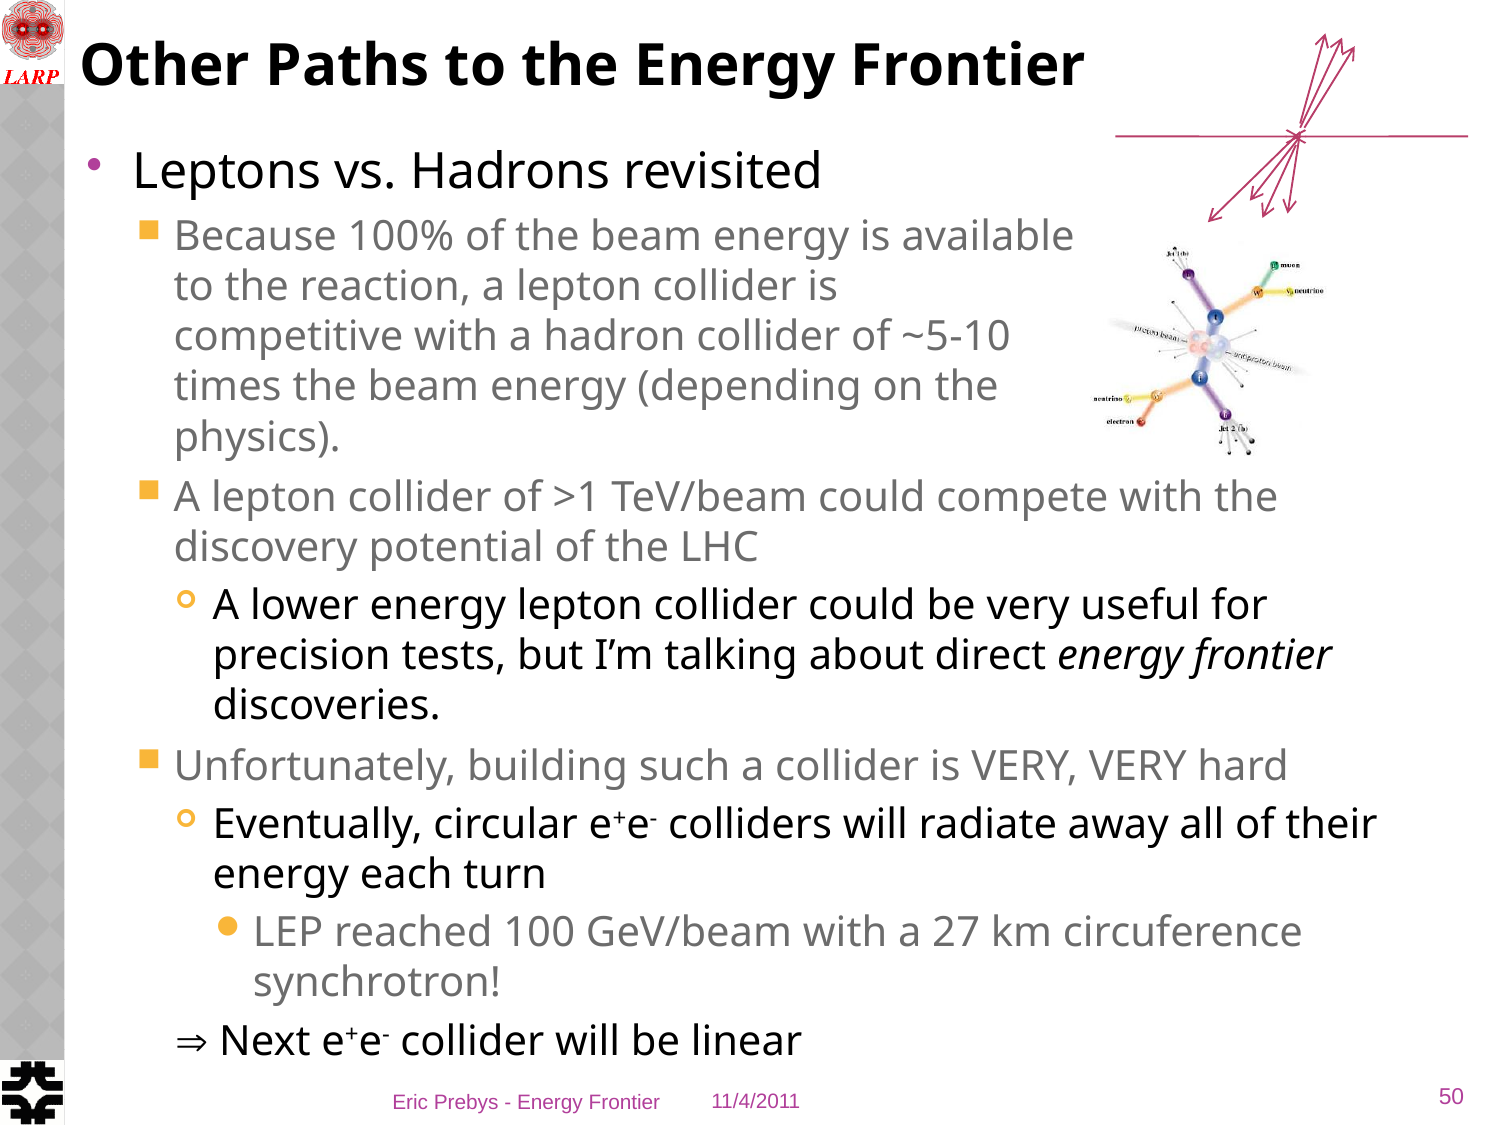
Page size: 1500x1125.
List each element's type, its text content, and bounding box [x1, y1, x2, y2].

slide_number 50 [1367, 1071, 1465, 1110]
picture [1089, 240, 1328, 456]
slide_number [696, 1075, 1025, 1114]
slide_number 45 [0, 0, 65, 1125]
picture [0, 1060, 64, 1125]
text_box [1114, 32, 1469, 223]
title Other Paths to the Energy Frontier [72, 24, 1428, 98]
footer Eric Prebys - Energy Frontier [75, 1075, 675, 1114]
slide_number 60 [1085, 241, 1331, 463]
picture [0, 0, 64, 84]
list Leptons vs. Hadrons revisited Because 100% of the beam energy is available to the reaction, a lepton collider is competitive with a hadron collider of ~5-10 times the beam energy (depending on the physics). A lepton collider of >1 TeV/beam could compete with the discovery potential of the LHC A lower energy lepton collider could be very useful for precision tests, but I’m talking about direct energy frontier discoveries. Unfortunately, building such a collider is VERY, VERY hard Eventually, circular e+e- colliders will radiate away all of their energy each turn LEP reached 100 GeV/beam with a 27 km circuference synchrotron!  Next e+e- collider will be linear [72, 131, 1444, 1063]
